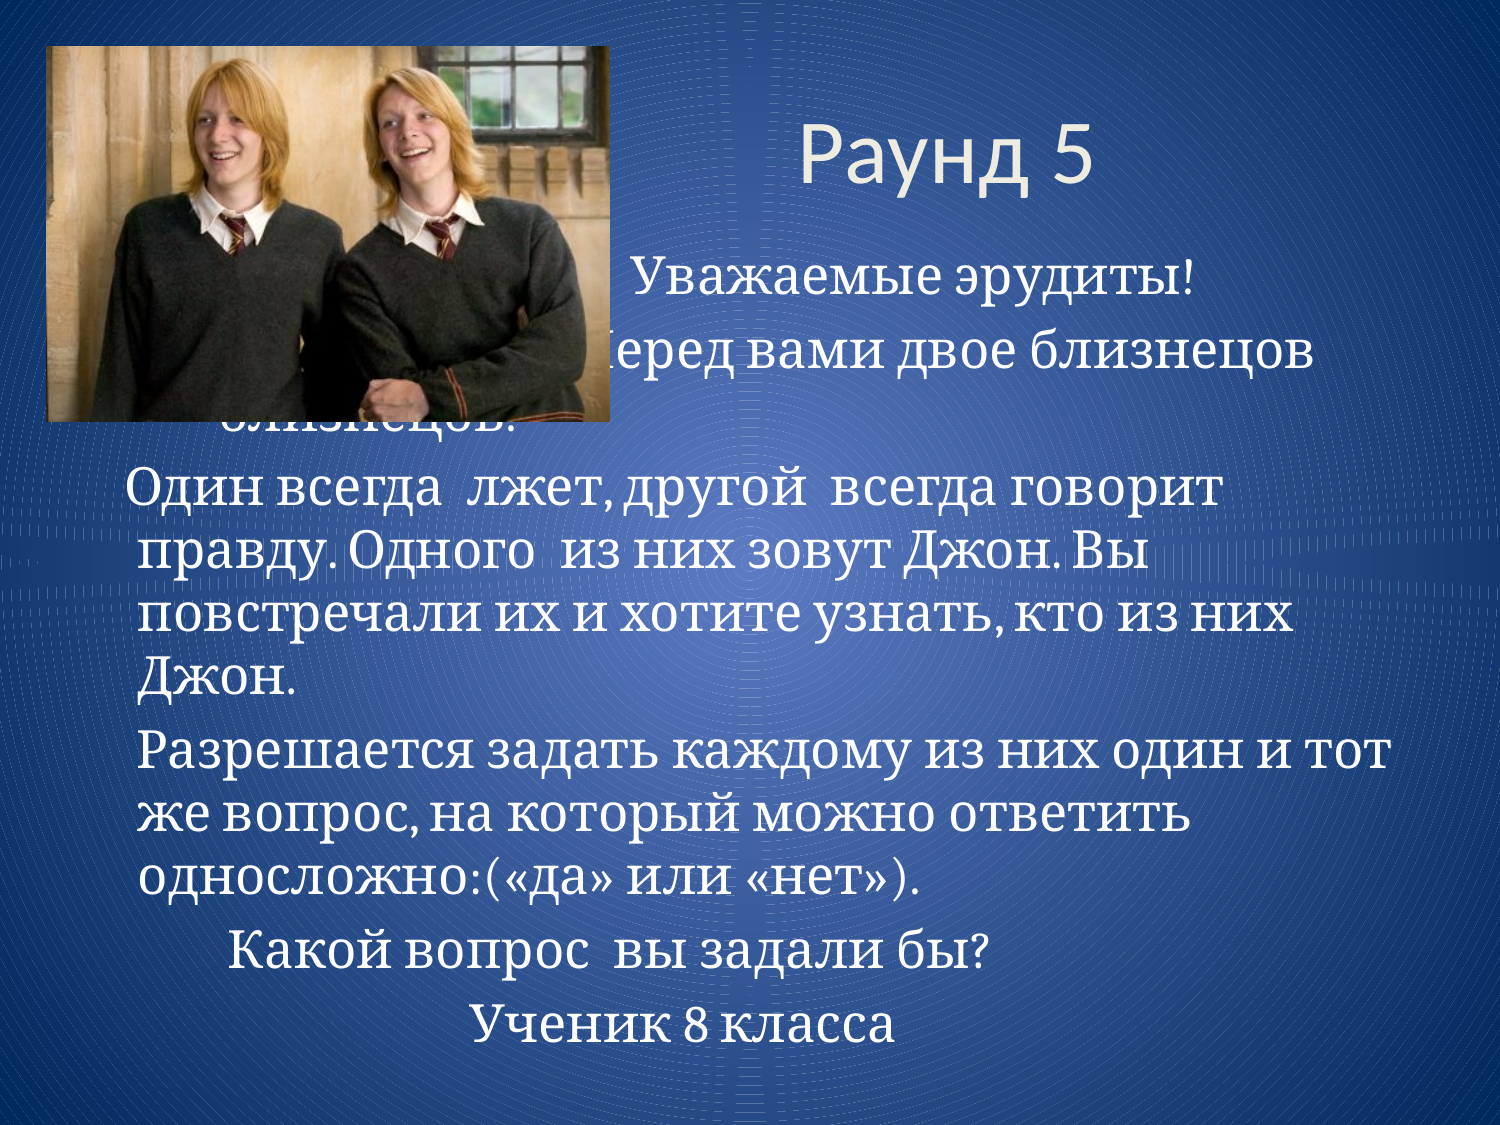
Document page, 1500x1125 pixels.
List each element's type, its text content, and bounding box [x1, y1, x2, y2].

picture [46, 46, 610, 423]
list Уважаемые эрудиты! Перед вами двое близнецов близнецов. Один всегда лжет, другой всегда говорит правду. Одного из них зовут Джон. Вы повстречали их и хотите узнать, кто из них Джон. Разрешается задать каждому из них один и тот же вопрос, на который можно ответить односложно:(«да» или «нет»). Какой вопрос вы задали бы? Ученик 8 класса [75, 234, 1425, 1067]
title Раунд 5 [613, 58, 1425, 234]
